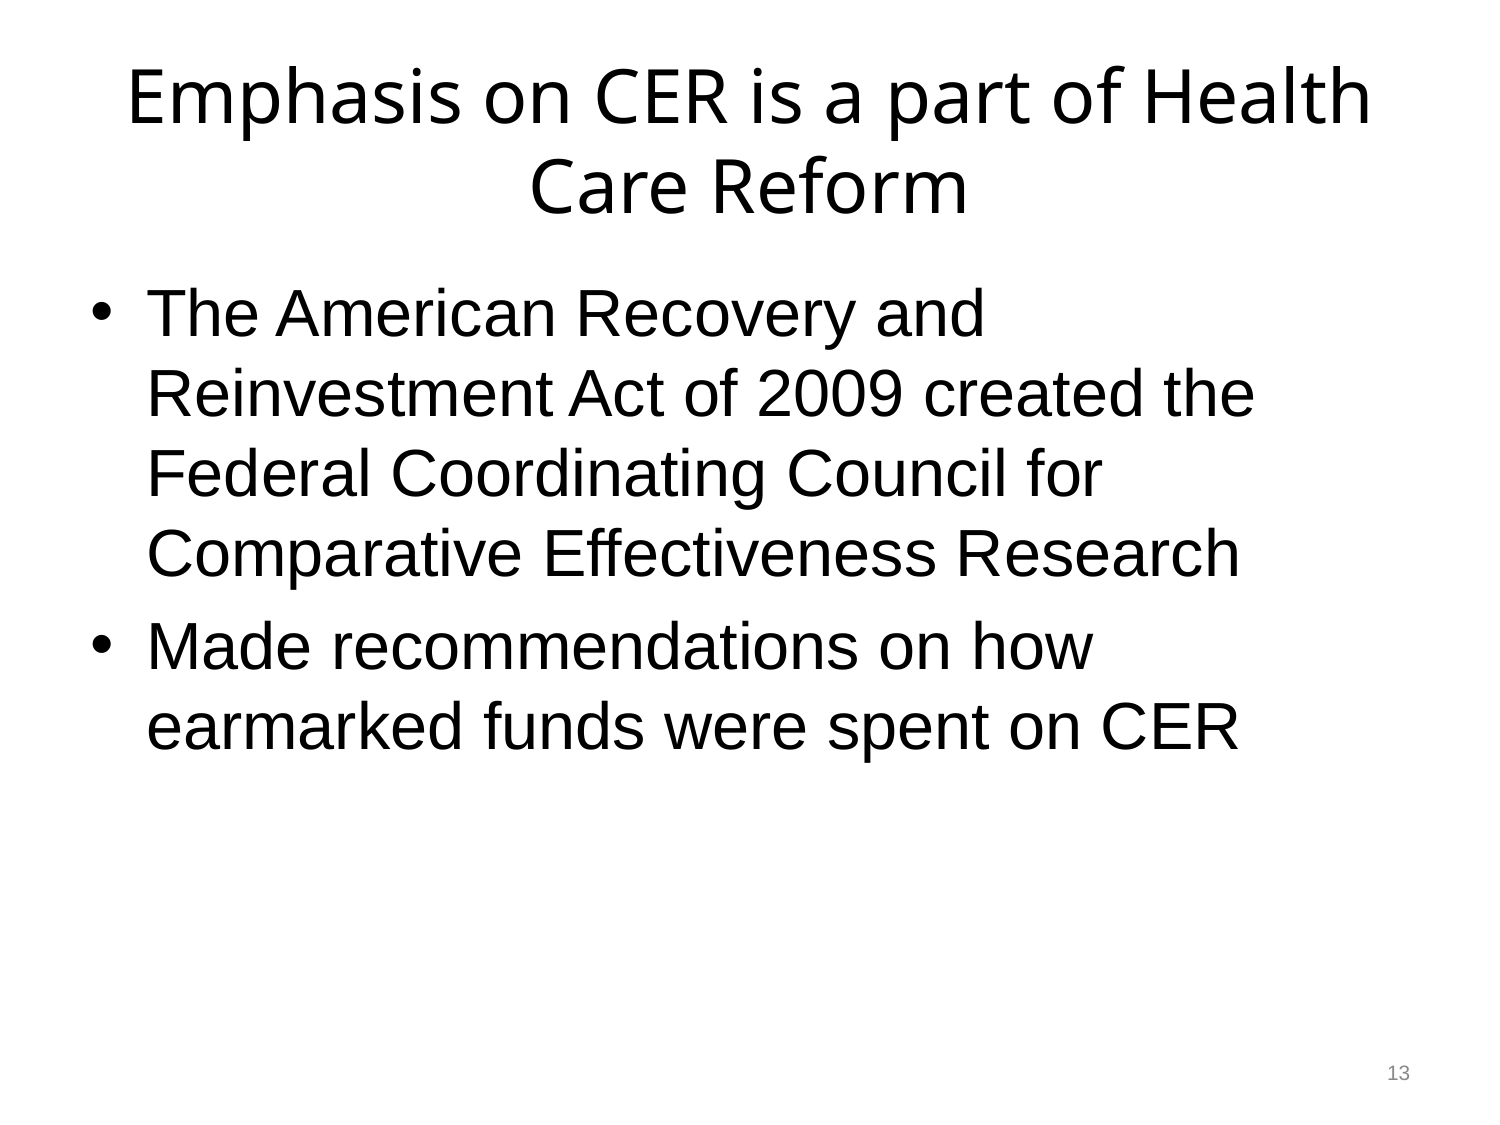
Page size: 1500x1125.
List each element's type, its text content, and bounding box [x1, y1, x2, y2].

list The American Recovery and Reinvestment Act of 2009 created the Federal Coordinating Council for Comparative Effectiveness Research Made recommendations on how earmarked funds were spent on CER [75, 262, 1425, 1013]
title Emphasis on CER is a part of Health Care Reform [75, 45, 1425, 233]
slide_number 13 [1341, 1027, 1425, 1118]
